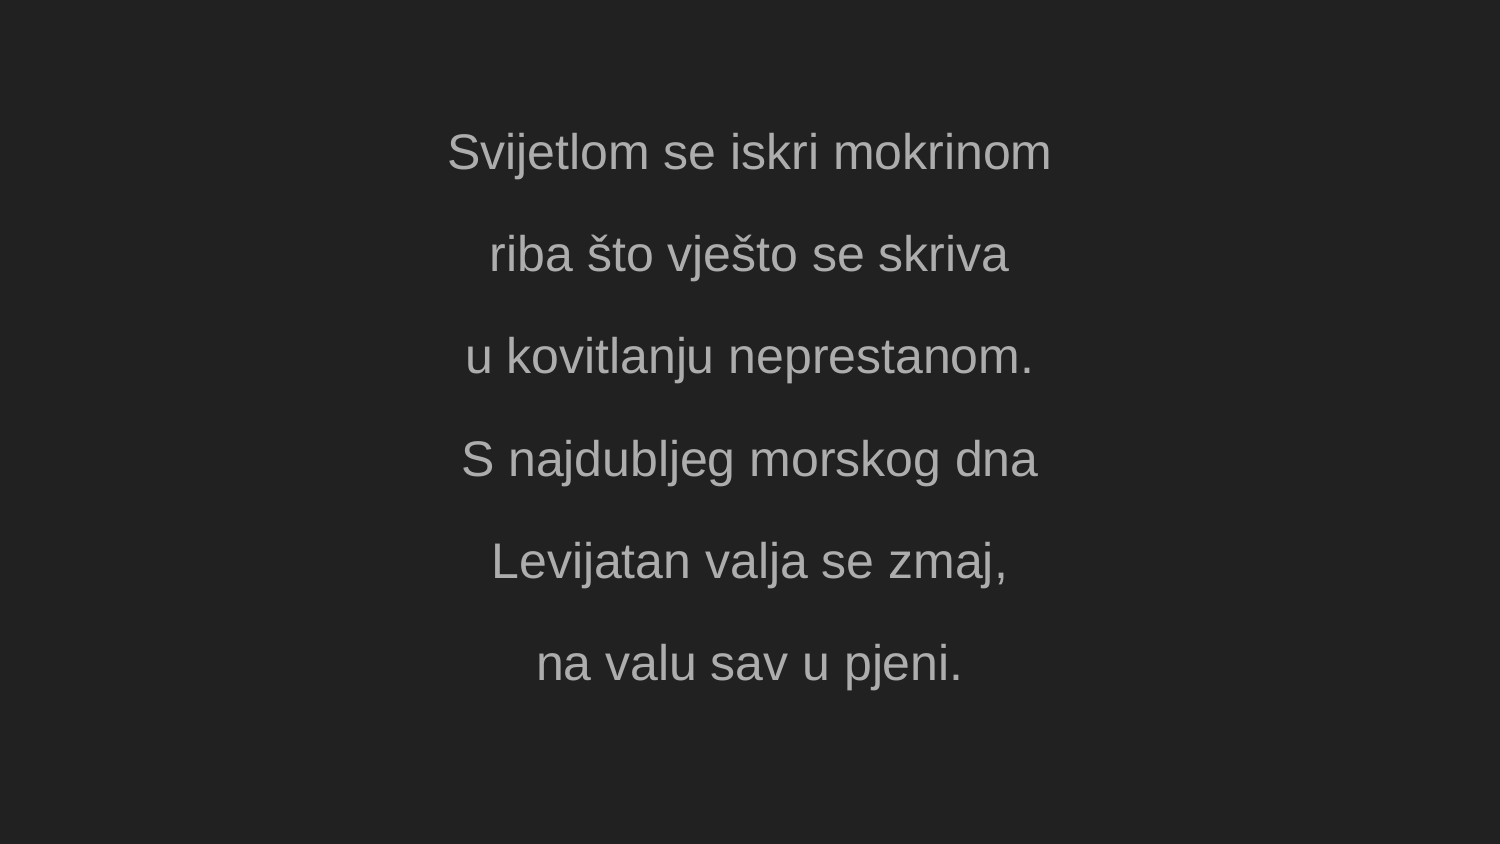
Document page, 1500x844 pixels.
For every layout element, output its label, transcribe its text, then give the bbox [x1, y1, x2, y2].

list Svijetlom se iskri mokrinom riba što vješto se skriva u kovitlanju neprestanom. S najdubljeg morskog dna Levijatan valja se zmaj, na valu sav u pjeni. [51, 95, 1449, 750]
